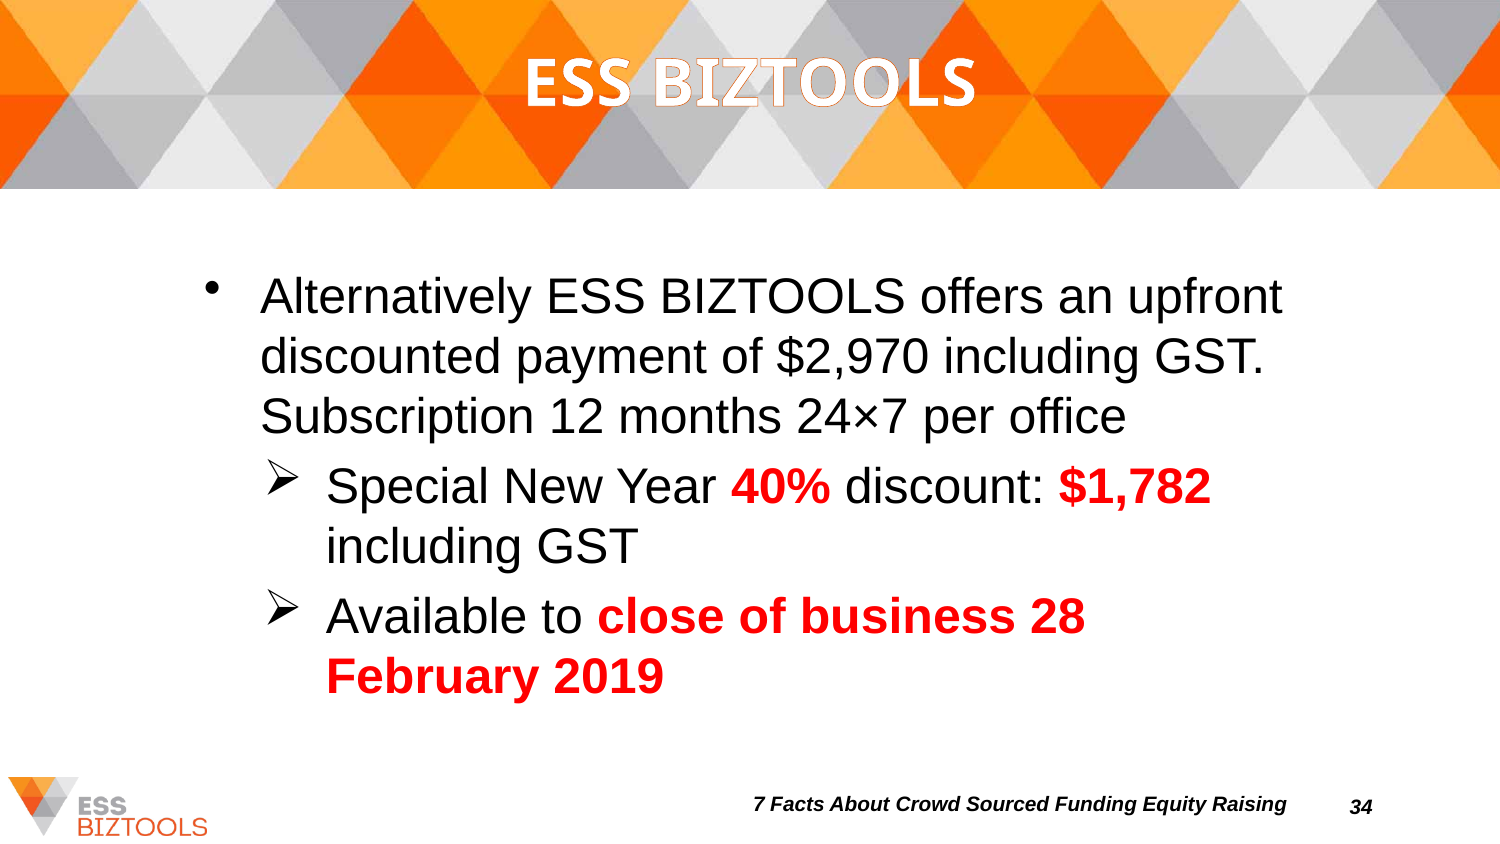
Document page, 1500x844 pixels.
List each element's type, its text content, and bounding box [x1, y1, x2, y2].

picture [0, 0, 1500, 189]
list Alternatively ESS BIZTOOLS offers an upfront discounted payment of $2,970 including GST. Subscription 12 months 24×7 per office Special New Year 40% discount: $1,782 including GST Available to close of business 28 February 2019 [188, 256, 1312, 718]
slide_number 34 [1324, 786, 1388, 830]
picture [8, 777, 207, 836]
footer 7 Facts About Crowd Sourced Funding Equity Raising [737, 782, 1341, 830]
